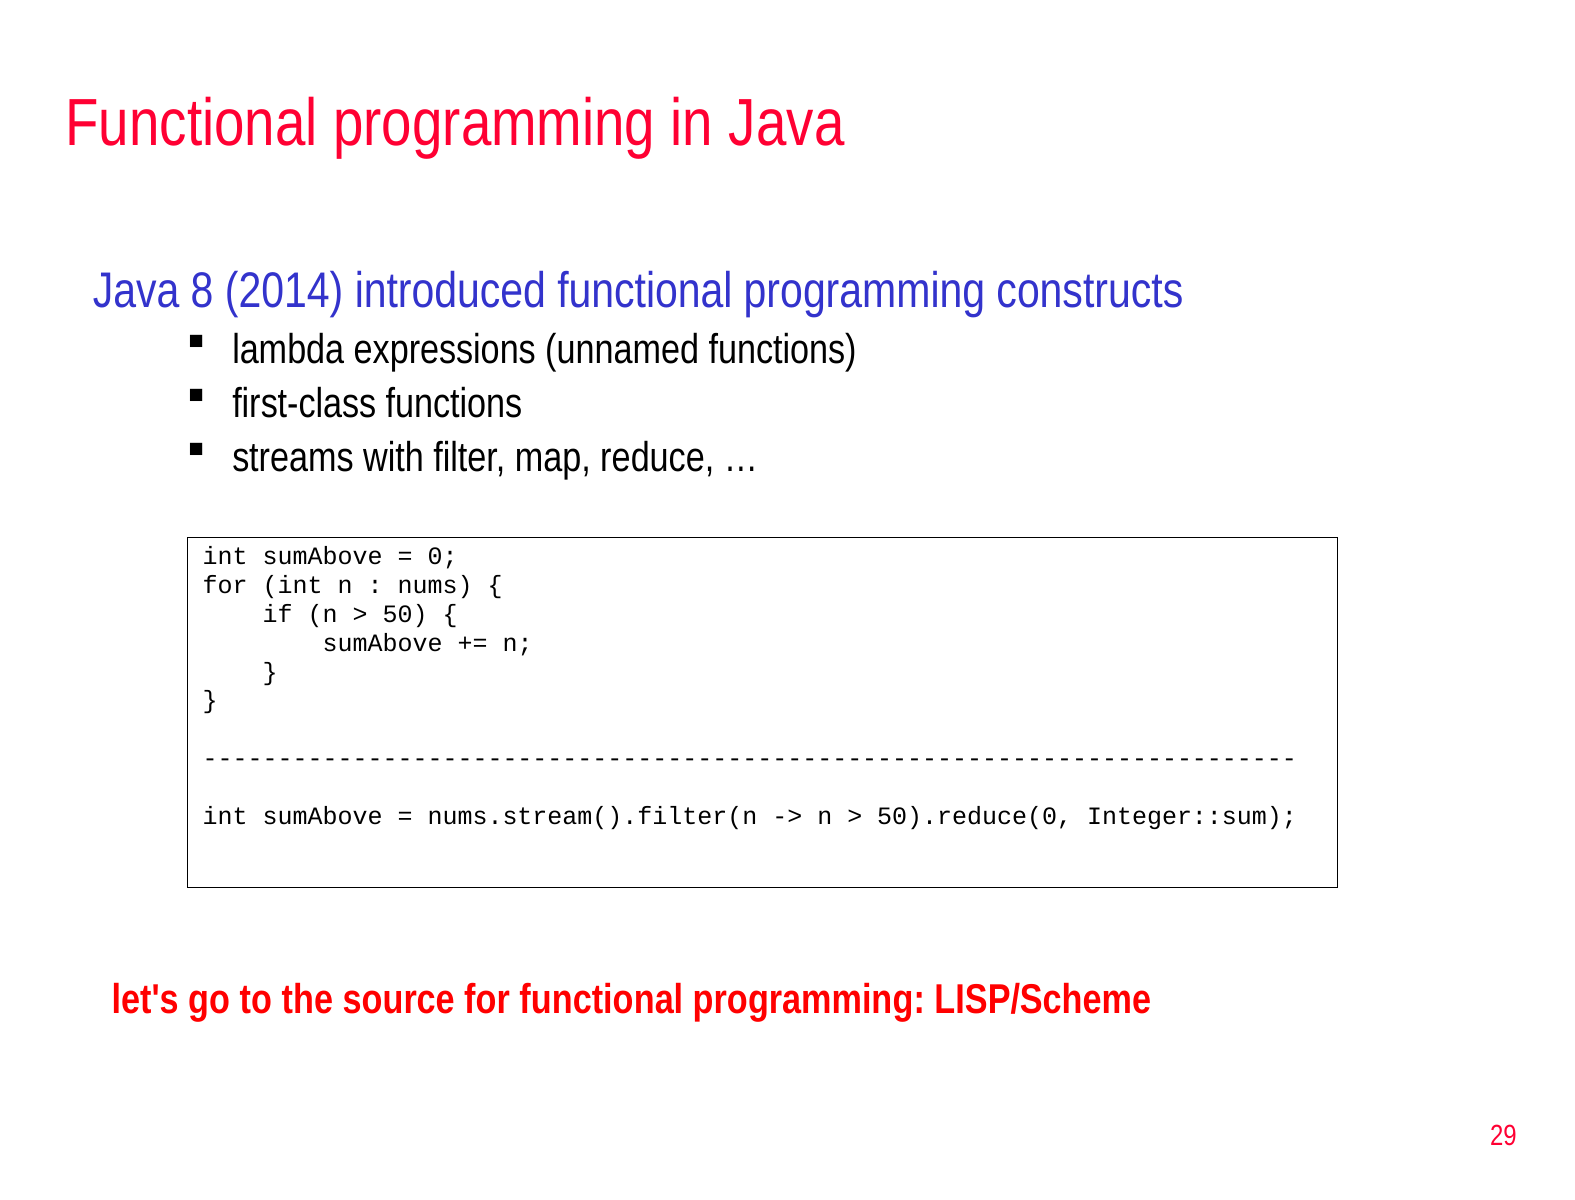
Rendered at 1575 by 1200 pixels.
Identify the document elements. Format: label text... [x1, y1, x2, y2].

slide_number 29 [1203, 1092, 1532, 1174]
text_box Java 8 (2014) introduced functional programming constructs lambda expressions (unnamed functions) first-class functions streams with filter, map, reduce, … let's go to the source for functional programming: LISP/Scheme [74, 249, 1500, 1075]
title Functional programming in Java [50, 62, 1538, 175]
